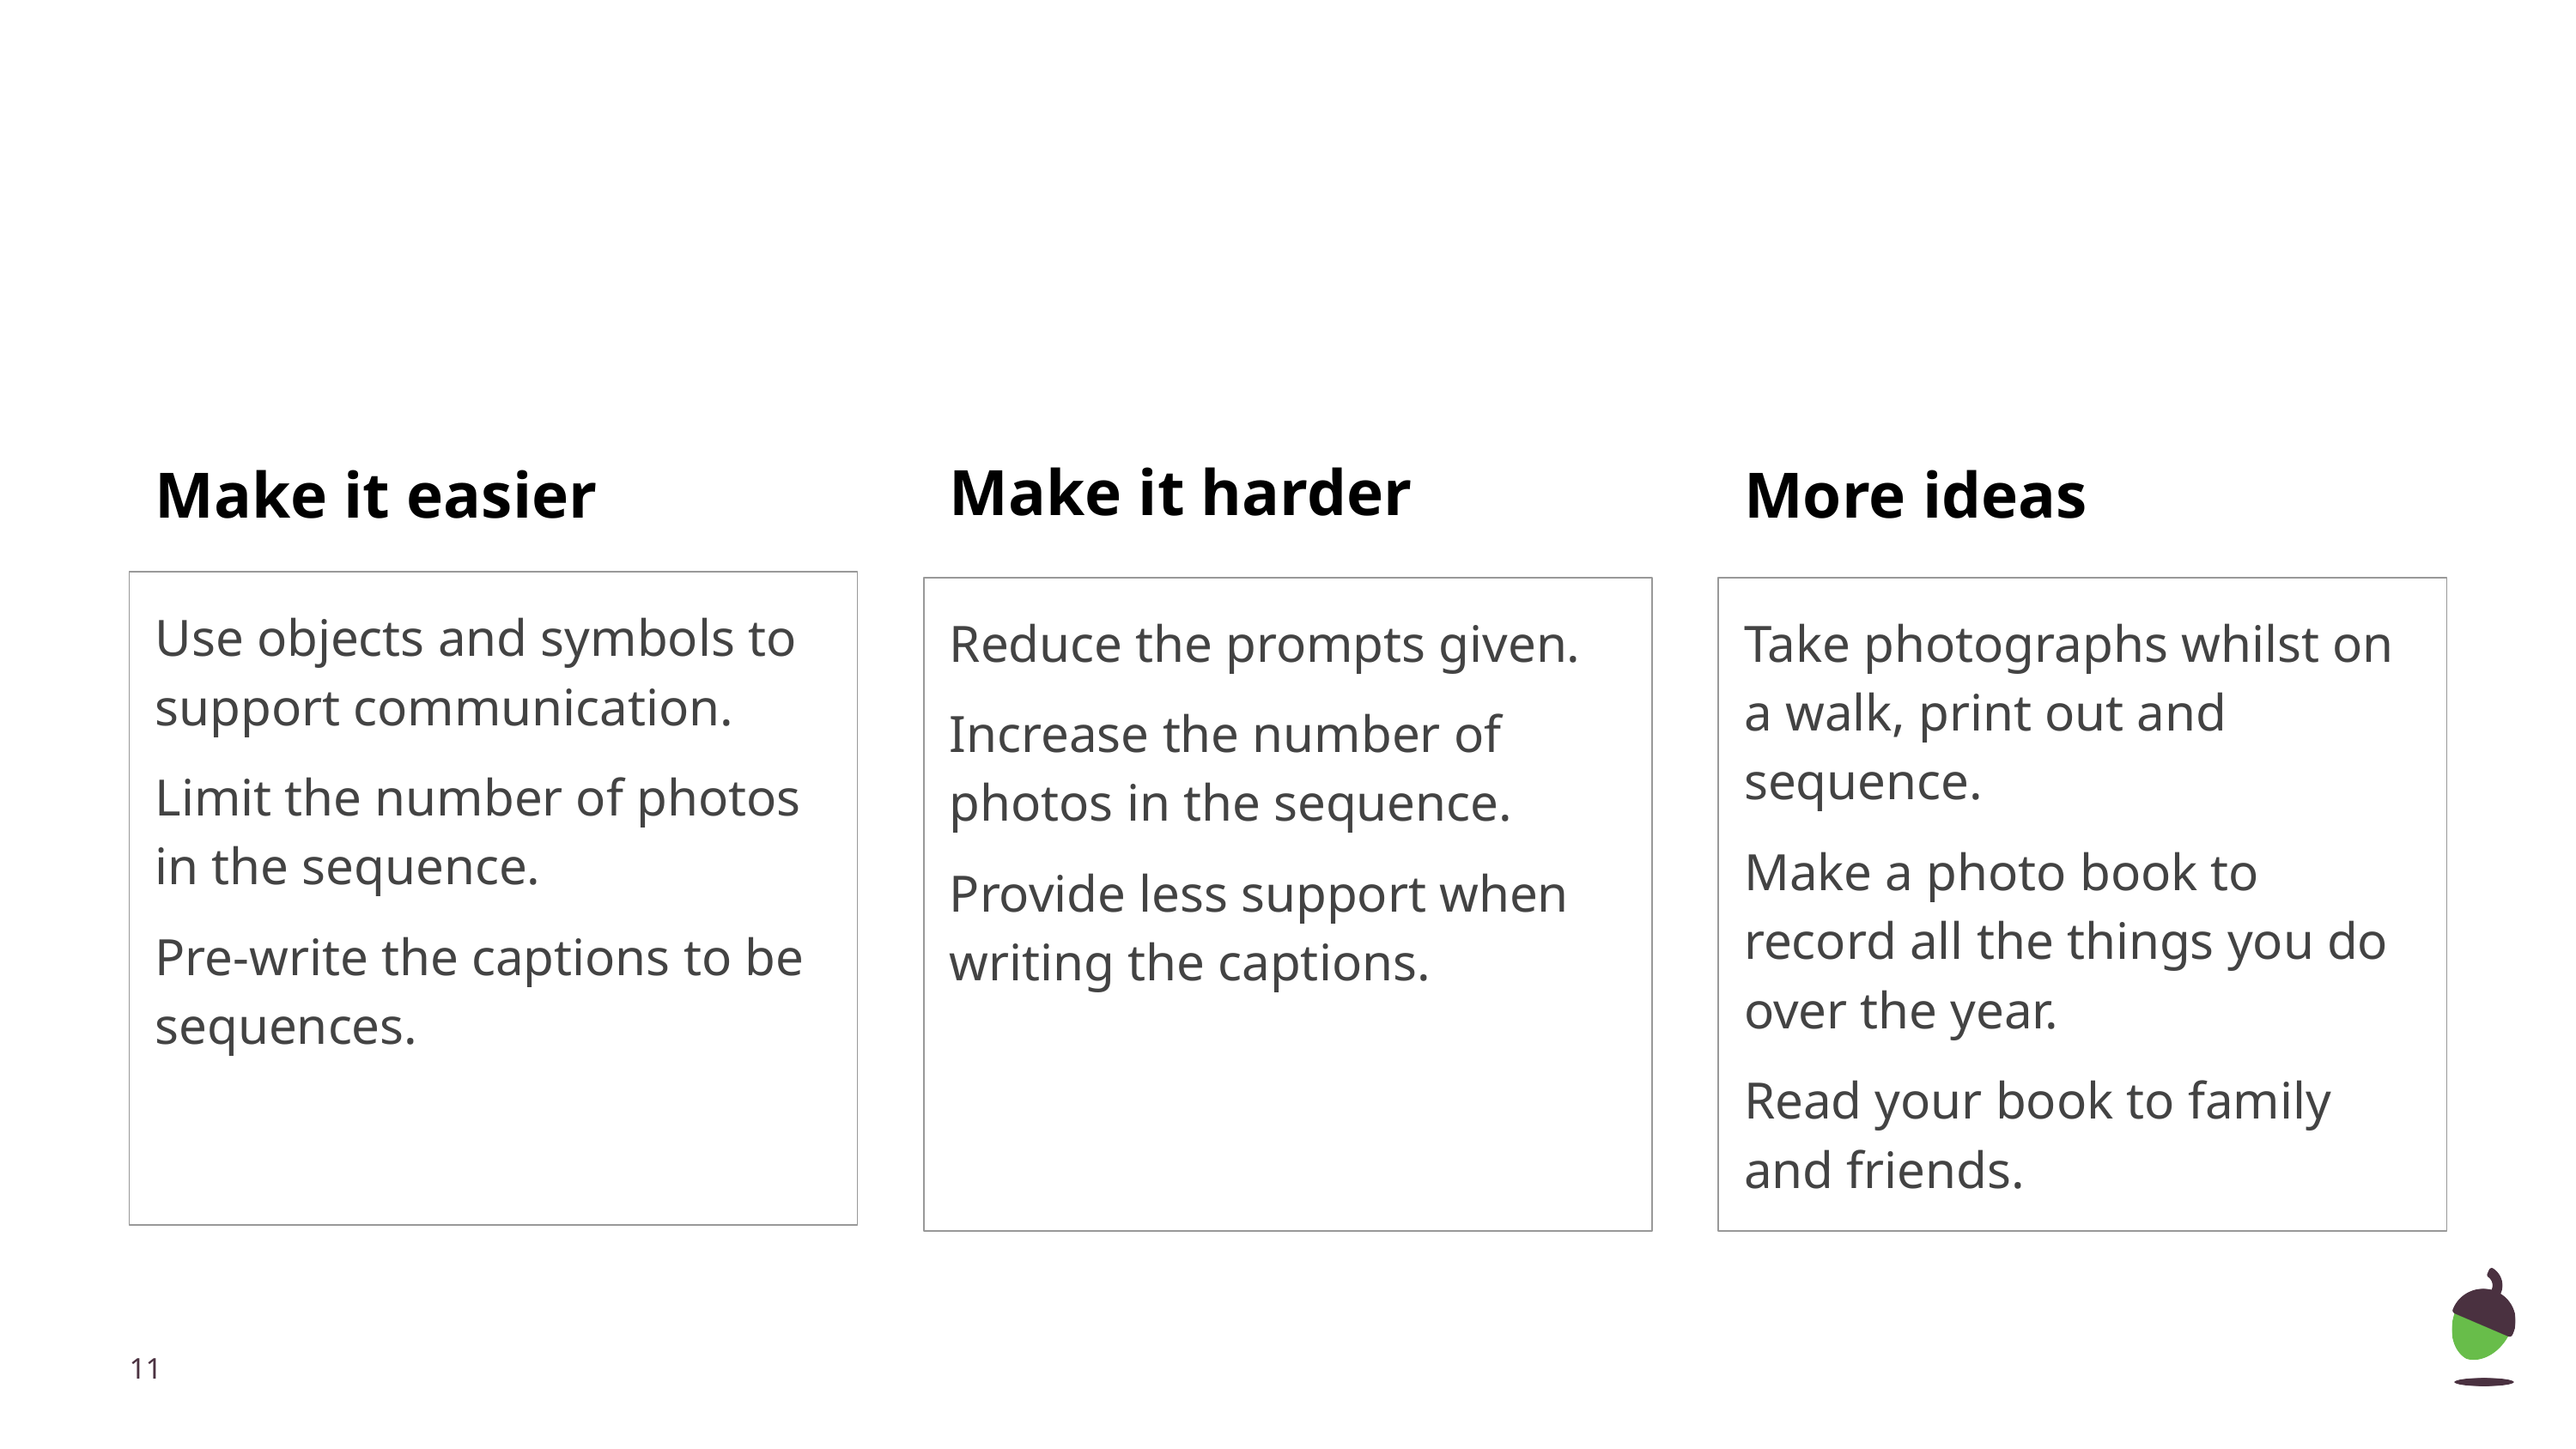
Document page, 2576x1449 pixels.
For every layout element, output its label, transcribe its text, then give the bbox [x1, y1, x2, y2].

subtitle More ideas [1718, 408, 2447, 536]
subtitle Make it easier [129, 408, 858, 536]
picture [2451, 1268, 2516, 1386]
list Take photographs whilst on a walk, print out and sequence. Make a photo book to record all the things you do over the year. Read your book to family and friends. [1717, 577, 2447, 1232]
list Reduce the prompts given. Increase the number of photos in the sequence. Provide less support when writing the captions. [923, 577, 1653, 1232]
subtitle Make it harder [923, 404, 1653, 533]
slide_number ‹#› [129, 1349, 332, 1401]
list Use objects and symbols to support communication. Limit the number of photos in the sequence. Pre-write the captions to be sequences. [129, 571, 858, 1226]
